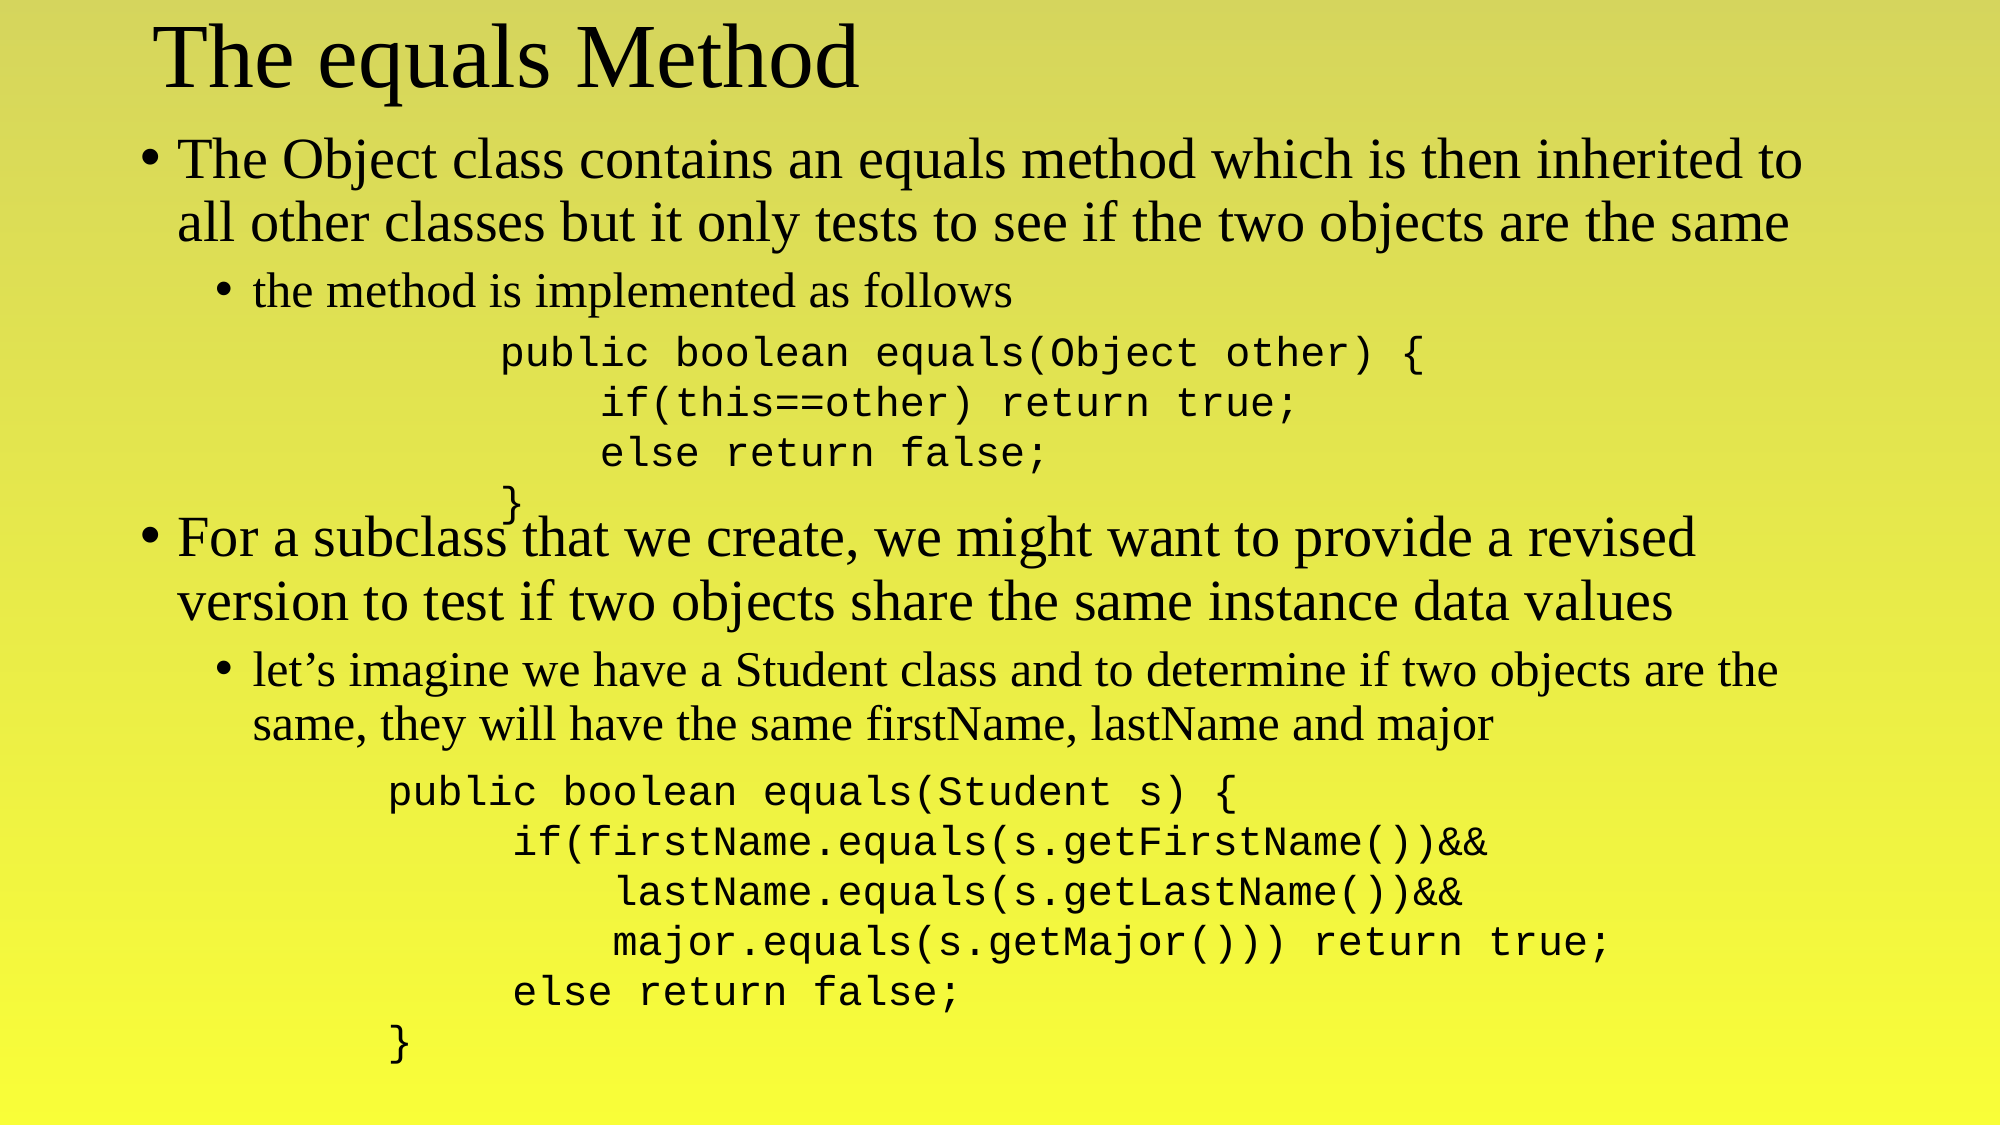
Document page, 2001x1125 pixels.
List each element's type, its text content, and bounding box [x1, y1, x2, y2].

text_box public boolean equals(Student s) { if(firstName.equals(s.getFirstName())&& lastName.equals(s.getLastName())&& major.equals(s.getMajor())) return true; else return false; } [372, 756, 1628, 1072]
text_box public boolean equals(Object other) { if(this==other) return true; else return false; } [485, 317, 1440, 583]
title The equals Method [137, 0, 1863, 167]
list The Object class contains an equals method which is then inherited to all other classes but it only tests to see if the two objects are the same the method is implemented as follows For a subclass that we create, we might want to provide a revised version to test if two objects share the same instance data values let’s imagine we have a Student class and to determine if two objects are the same, they will have the same firstName, lastName and major [125, 120, 1850, 1004]
